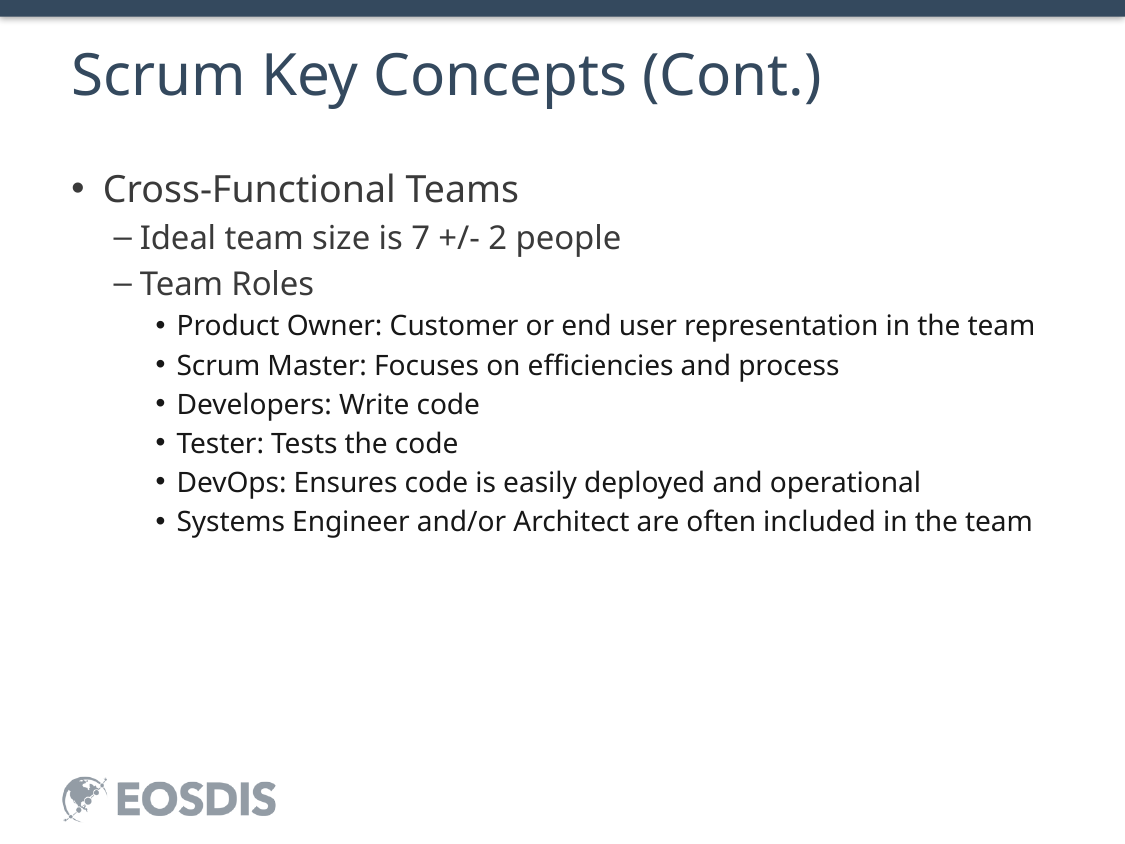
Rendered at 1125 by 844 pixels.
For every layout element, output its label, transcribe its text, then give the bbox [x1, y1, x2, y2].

title Scrum Key Concepts (Cont.) [56, 33, 1069, 123]
list Cross-Functional Teams Ideal team size is 7 +/- 2 people Team Roles Product Owner: Customer or end user representation in the team Scrum Master: Focuses on efficiencies and process Developers: Write code Tester: Tests the code DevOps: Ensures code is easily deployed and operational Systems Engineer and/or Architect are often included in the team [56, 157, 1069, 812]
